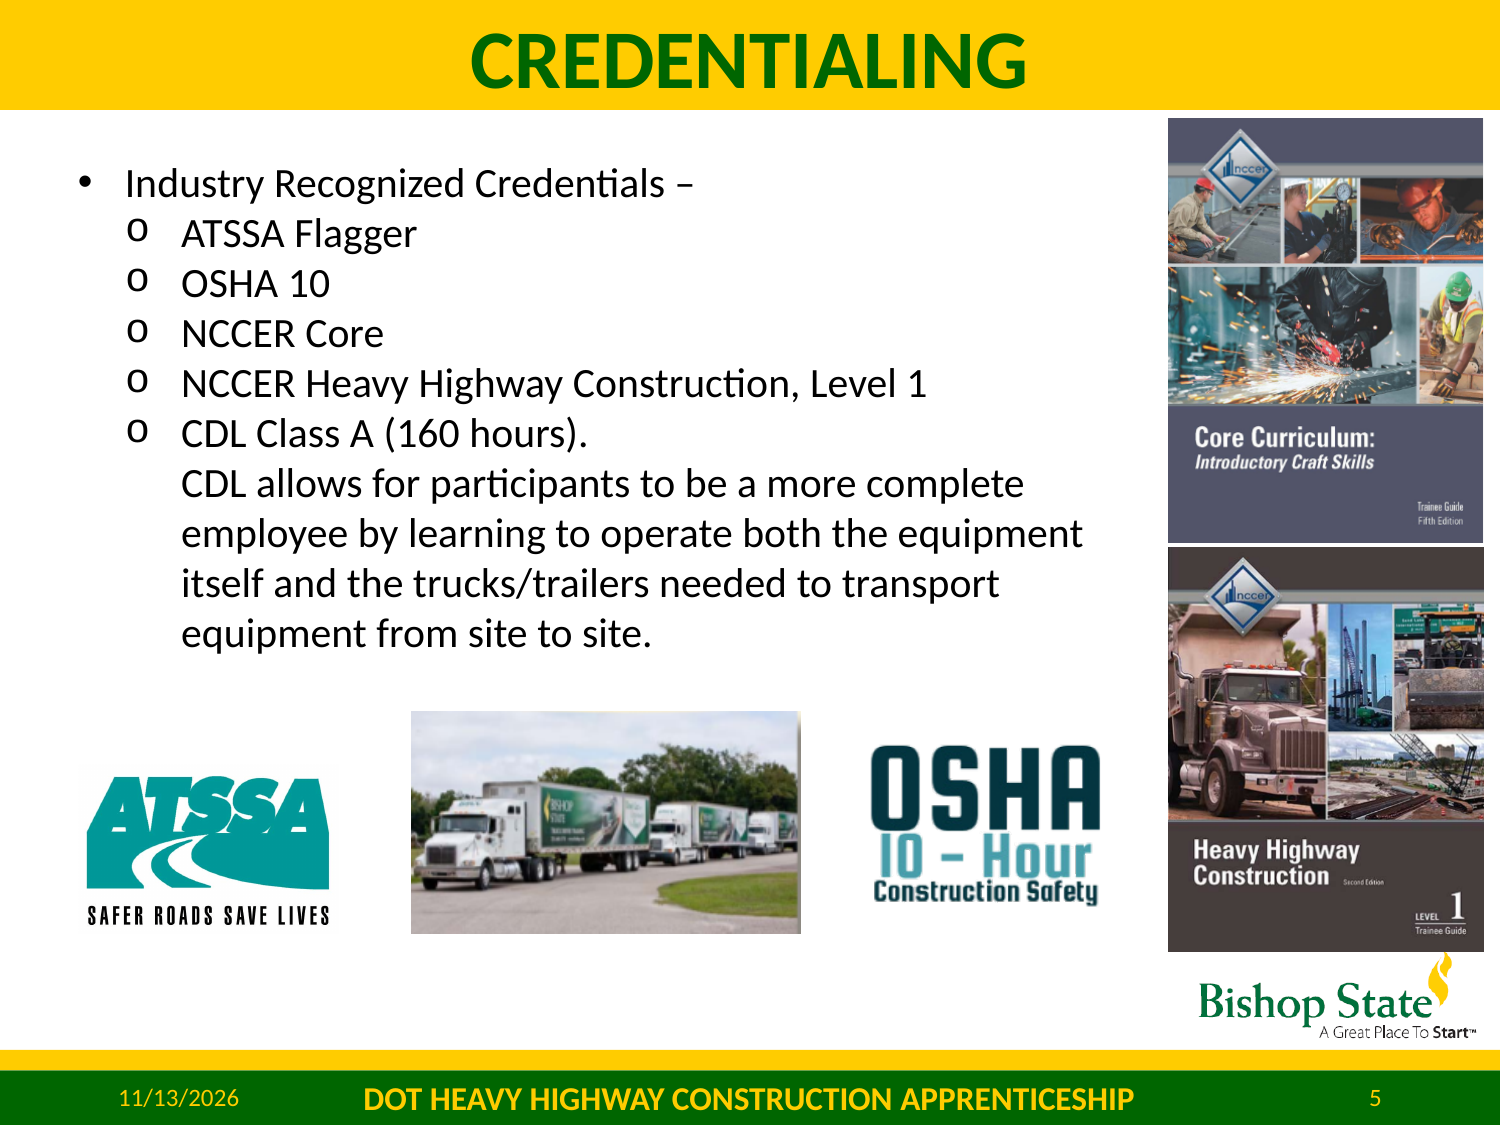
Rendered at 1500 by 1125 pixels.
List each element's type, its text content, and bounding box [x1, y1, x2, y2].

text_box Industry Recognized Credentials – ATSSA Flagger OSHA 10 NCCER Core NCCER Heavy Highway Construction, Level 1 CDL Class A (160 hours). CDL allows for participants to be a more complete employee by learning to operate both the equipment itself and the trucks/trailers needed to transport equipment from site to site. [63, 148, 1109, 664]
picture [869, 711, 1101, 944]
picture [1168, 118, 1484, 543]
picture [1168, 547, 1500, 1049]
text_box DOT HEAVY HIGHWAY CONSTRUCTION APPRENTICESHIP [336, 1066, 1163, 1125]
slide_number 5 [1163, 1067, 1397, 1125]
picture [411, 711, 801, 934]
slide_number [103, 1067, 336, 1125]
picture [78, 764, 339, 934]
text_box credentialing [0, 0, 1500, 111]
